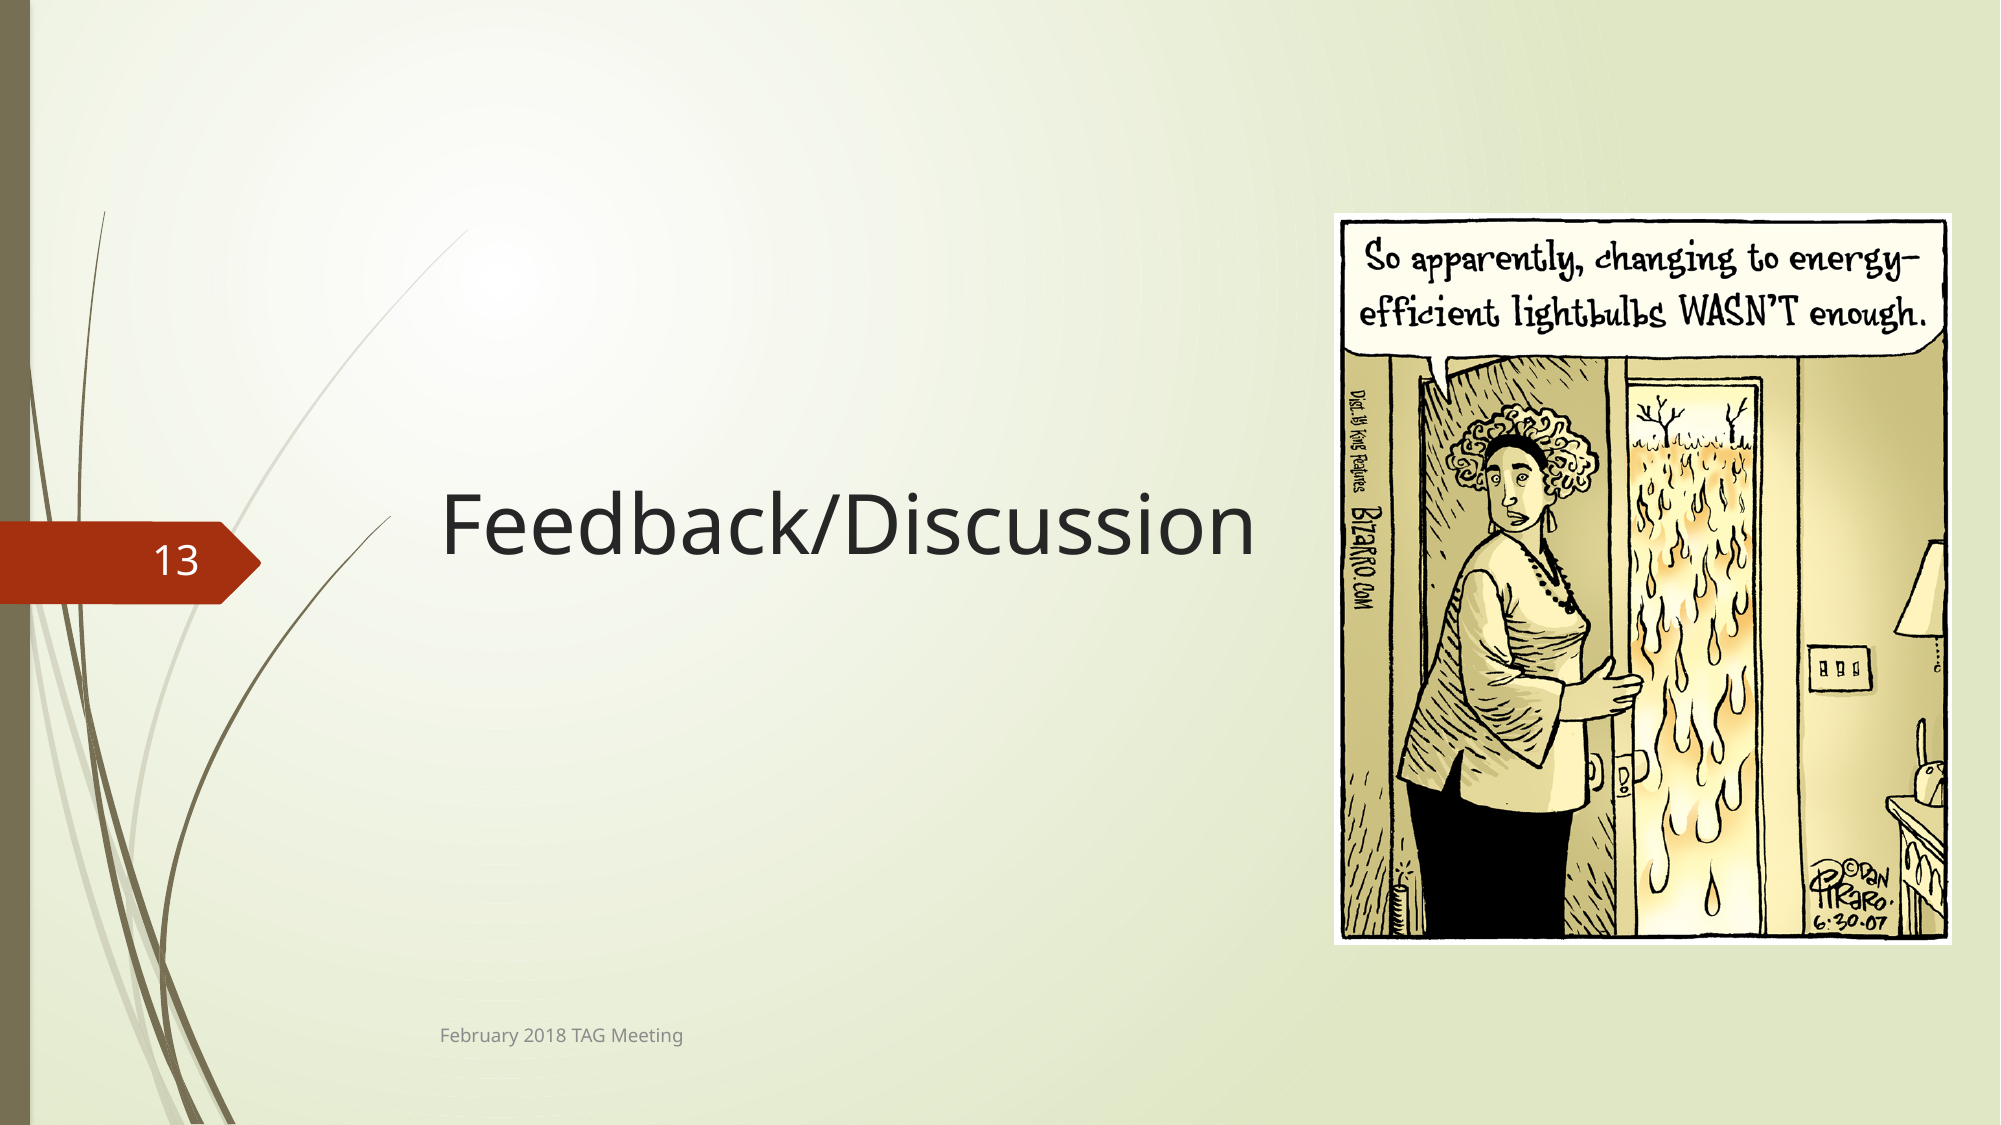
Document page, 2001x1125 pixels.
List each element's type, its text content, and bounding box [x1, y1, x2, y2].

slide_number 12 [87, 532, 216, 592]
footer February 2018 TAG Meeting [424, 1006, 1675, 1067]
title Feedback/Discussion [424, 337, 1329, 579]
picture [1334, 212, 1952, 945]
